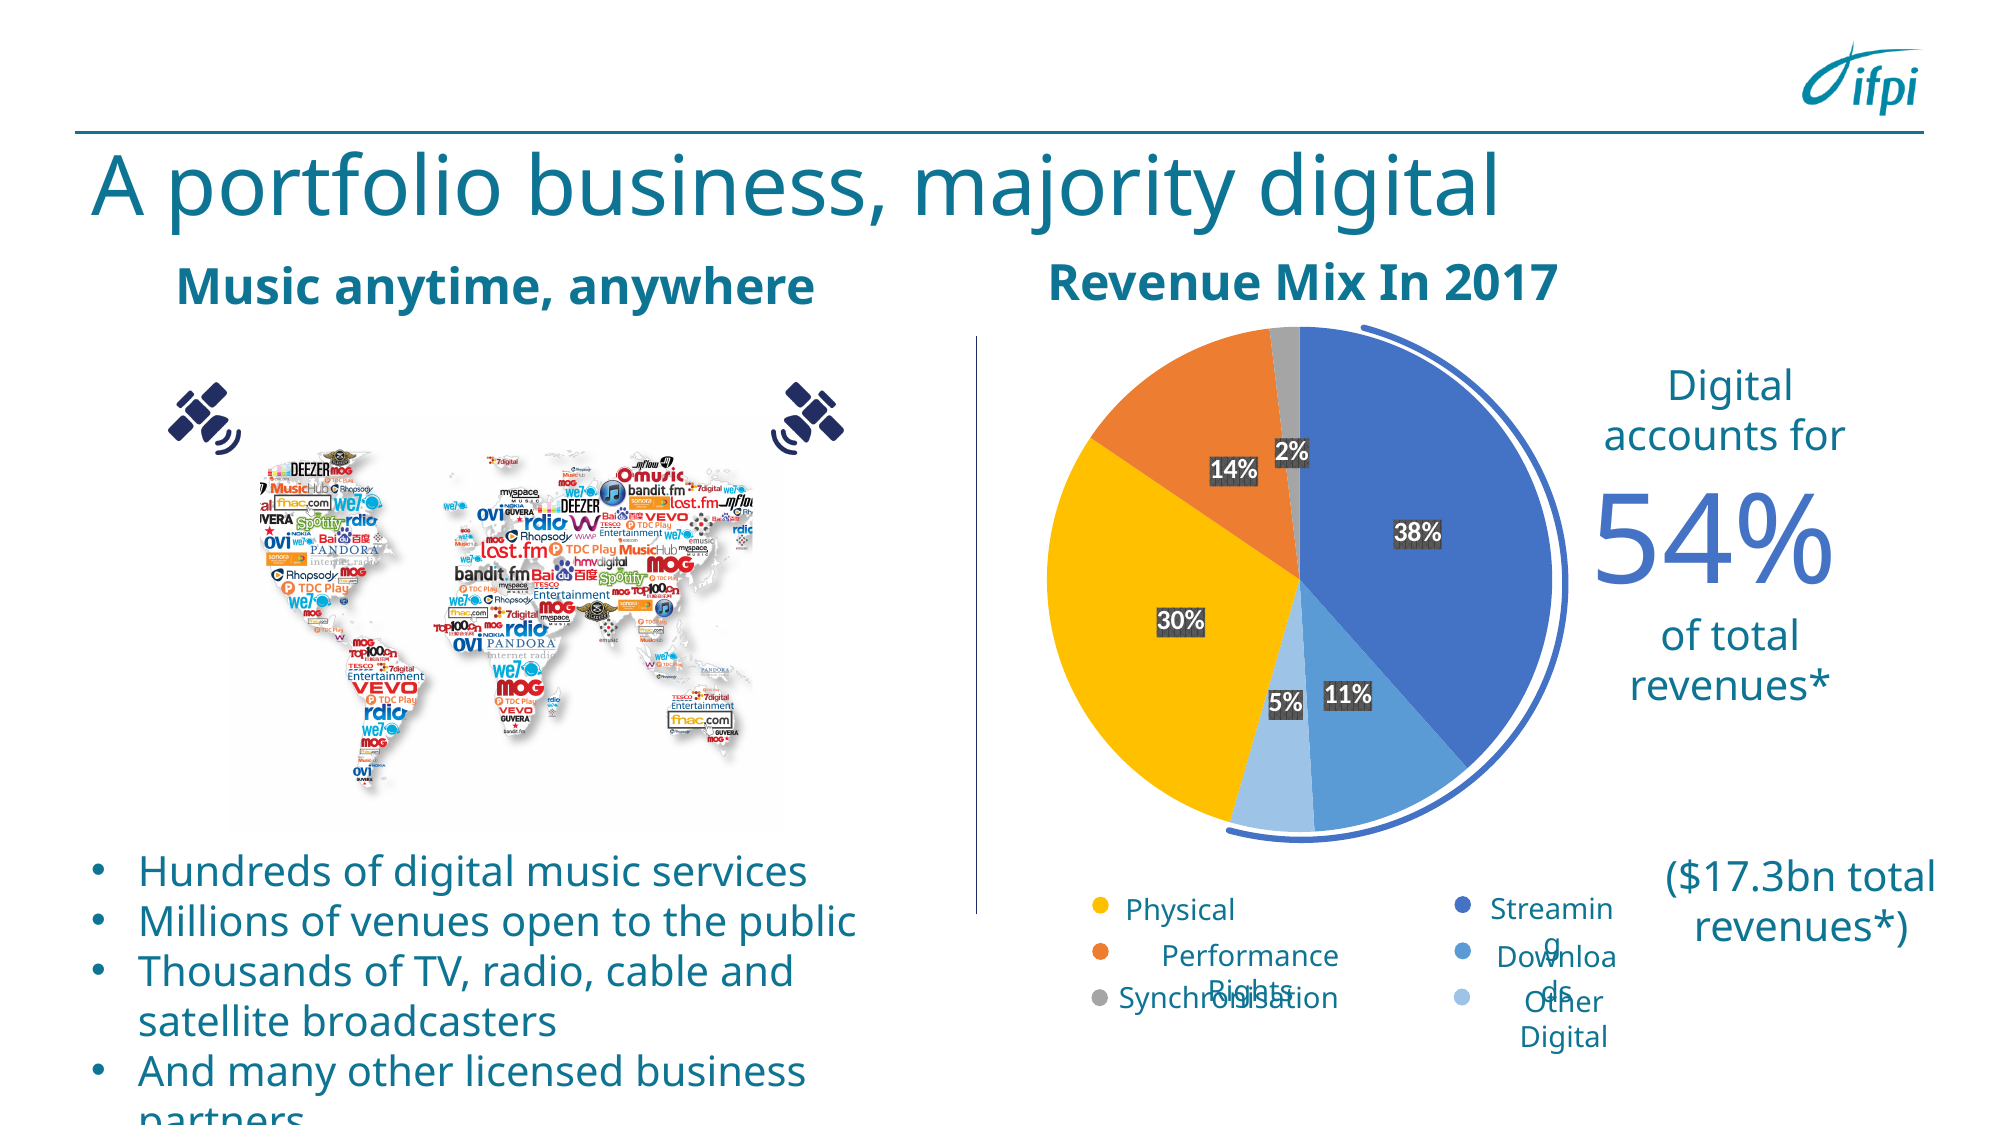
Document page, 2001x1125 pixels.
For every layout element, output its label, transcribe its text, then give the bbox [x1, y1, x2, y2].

picture [1752, 0, 2000, 133]
text_box Digital accounts for 54% of total revenues* [1585, 351, 1896, 717]
text_box Other Digital [1471, 975, 1657, 1061]
text_box Downloads [1473, 930, 1641, 975]
text_box Hundreds of digital music services Millions of venues open to the public Thousands of TV, radio, cable and satellite broadcasters And many other licensed business partners [76, 837, 972, 1125]
text_box Physical [1103, 883, 1258, 934]
title A portfolio business, majority digital [76, 135, 1802, 238]
text_box [1453, 895, 1473, 915]
text_box [1091, 941, 1110, 962]
text_box Music anytime, anywhere [160, 218, 860, 359]
text_box Performance Rights [1116, 930, 1385, 972]
chart [1014, 316, 1585, 843]
text_box [1091, 895, 1103, 915]
text_box Revenue Mix In 2017 [1032, 232, 1585, 316]
text_box [1452, 987, 1471, 1007]
picture [168, 382, 844, 838]
text_box [1453, 941, 1473, 961]
text_box Synchronisation [1042, 972, 1416, 1023]
text_box ($17.3bn total revenues*) [1612, 842, 1990, 957]
text_box Streaming [1475, 883, 1629, 930]
